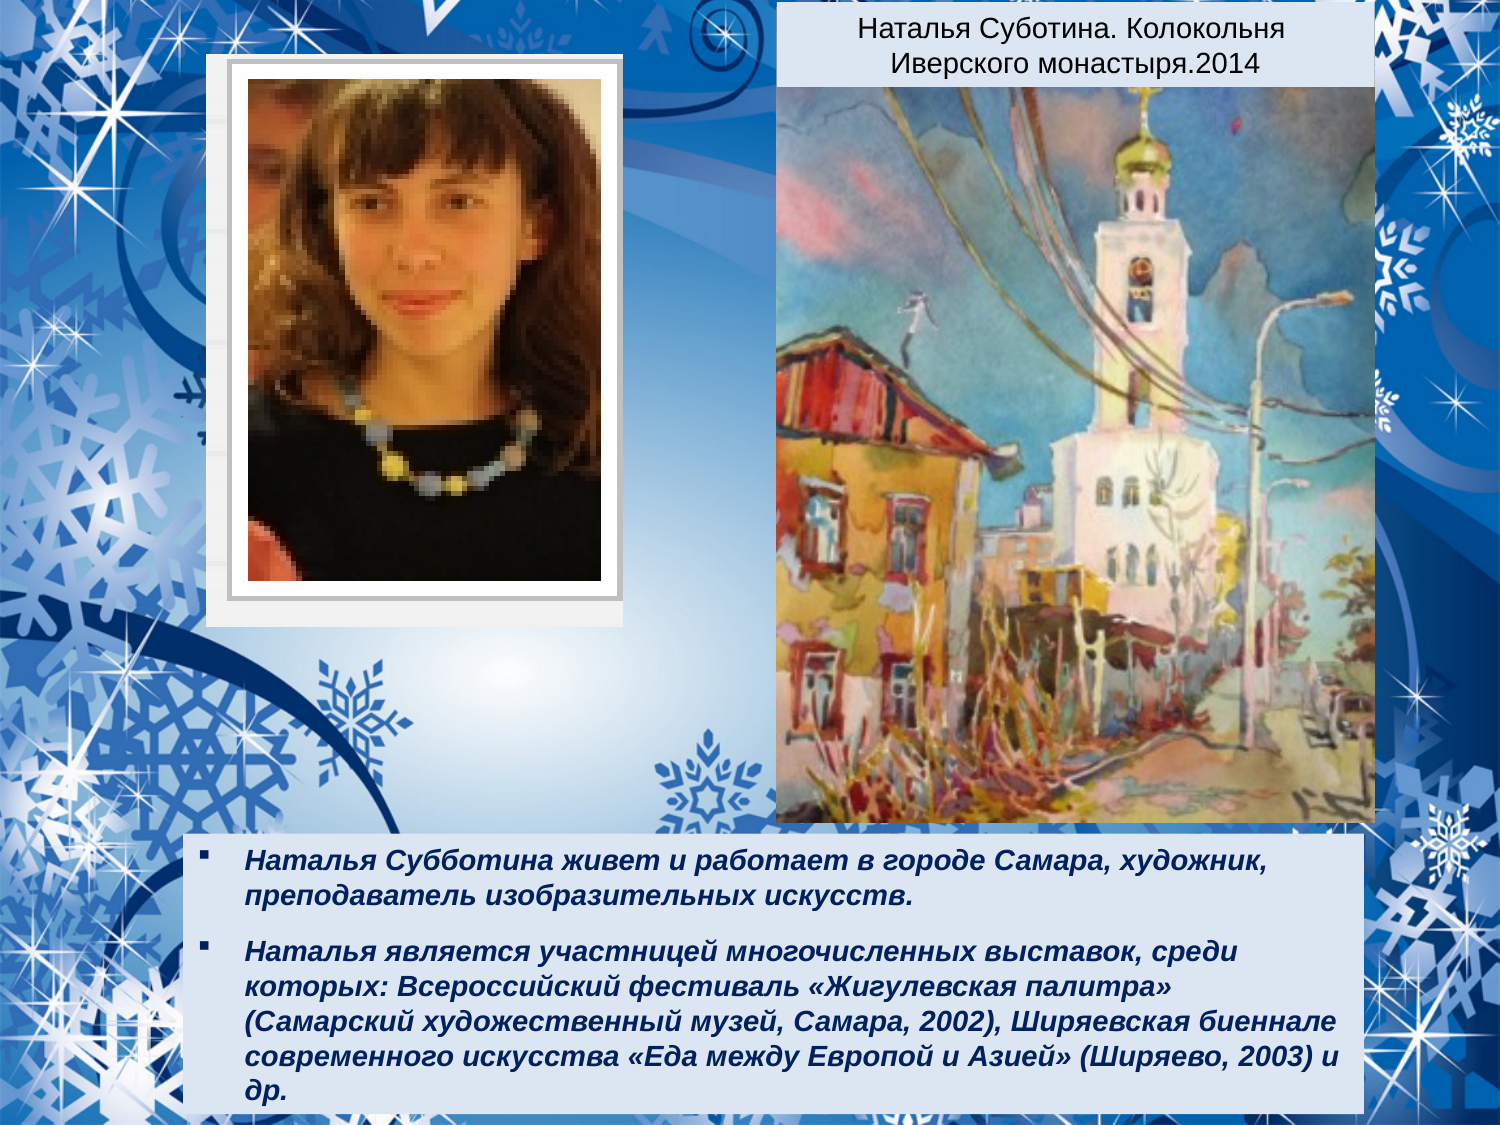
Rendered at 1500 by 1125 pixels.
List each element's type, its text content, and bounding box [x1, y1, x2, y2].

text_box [776, 1, 1375, 824]
picture [0, 0, 1500, 1125]
text_box Наталья Субботина живет и работает в городе Самара, художник, преподаватель изобразительных искусств. Наталья является участницей многочисленных выставок, среди которых: Всероссийский фестиваль «Жигулевская палитра» (Самарский художественный музей, Самара, 2002), Ширяевская биеннале современного искусства «Еда между Европой и Азией» (Ширяево, 2003) и др. [183, 833, 1364, 1115]
